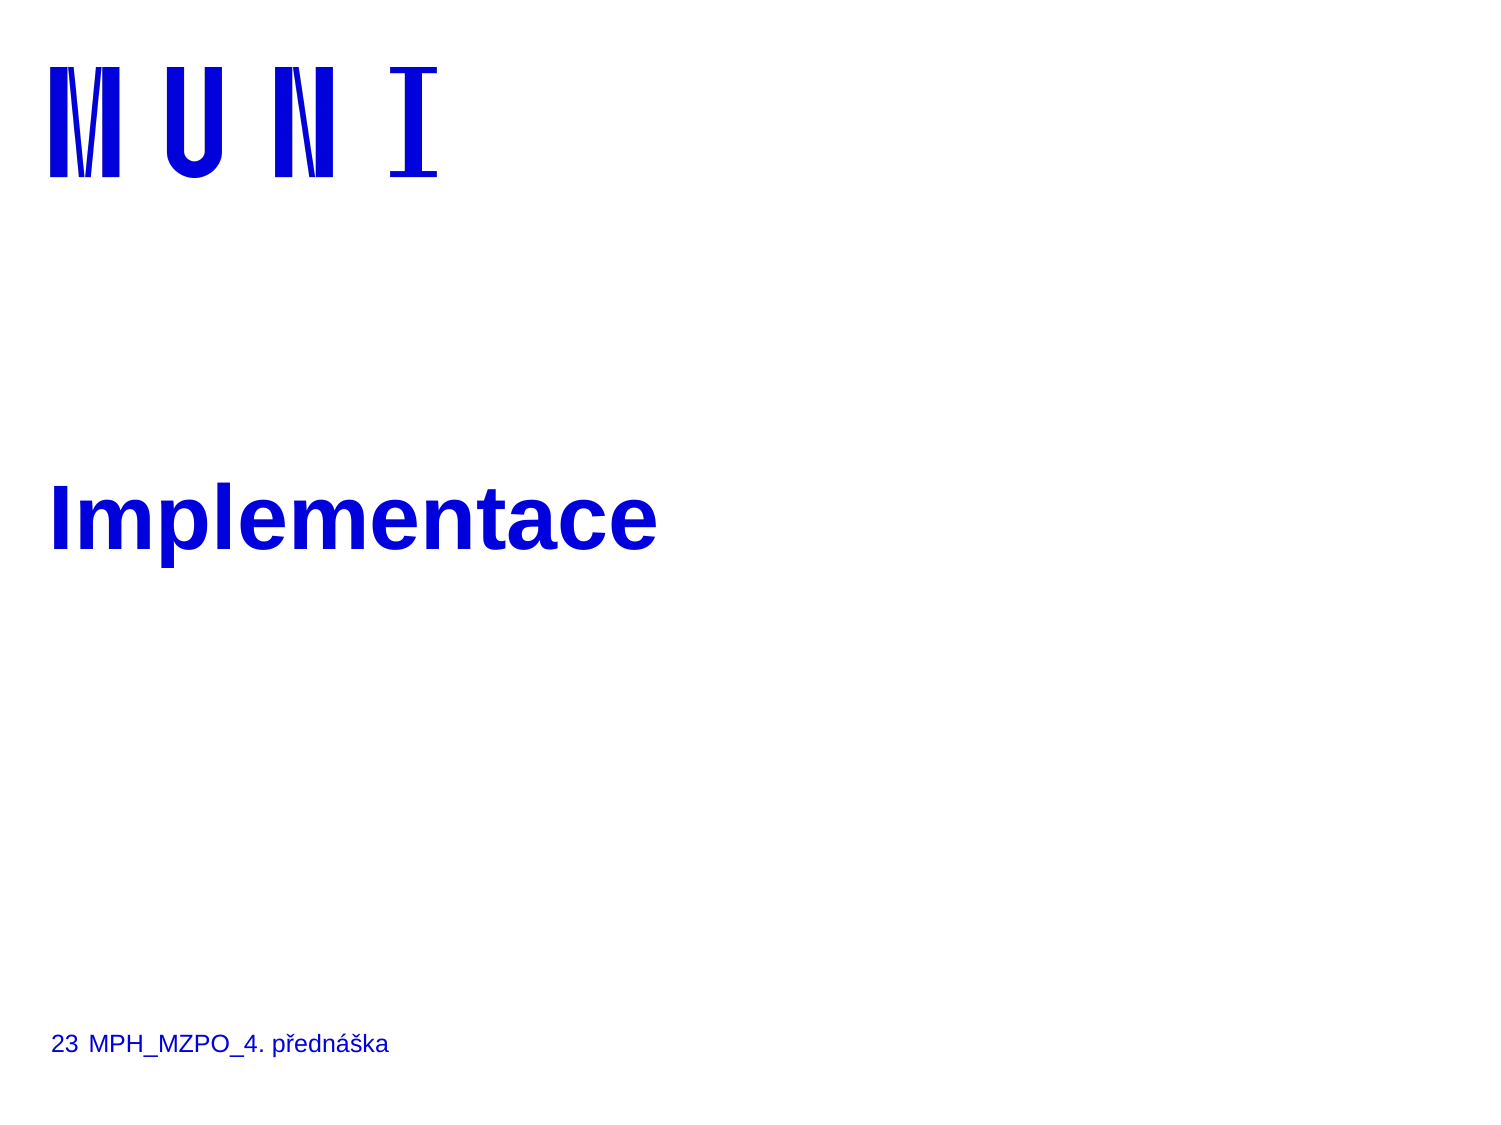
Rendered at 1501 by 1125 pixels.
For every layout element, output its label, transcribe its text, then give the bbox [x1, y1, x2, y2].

picture [50, 67, 437, 178]
title Implementace [49, 475, 1448, 668]
footer MPH_MZPO_4. přednáška [88, 1021, 1064, 1063]
slide_number 23 [50, 1021, 82, 1063]
